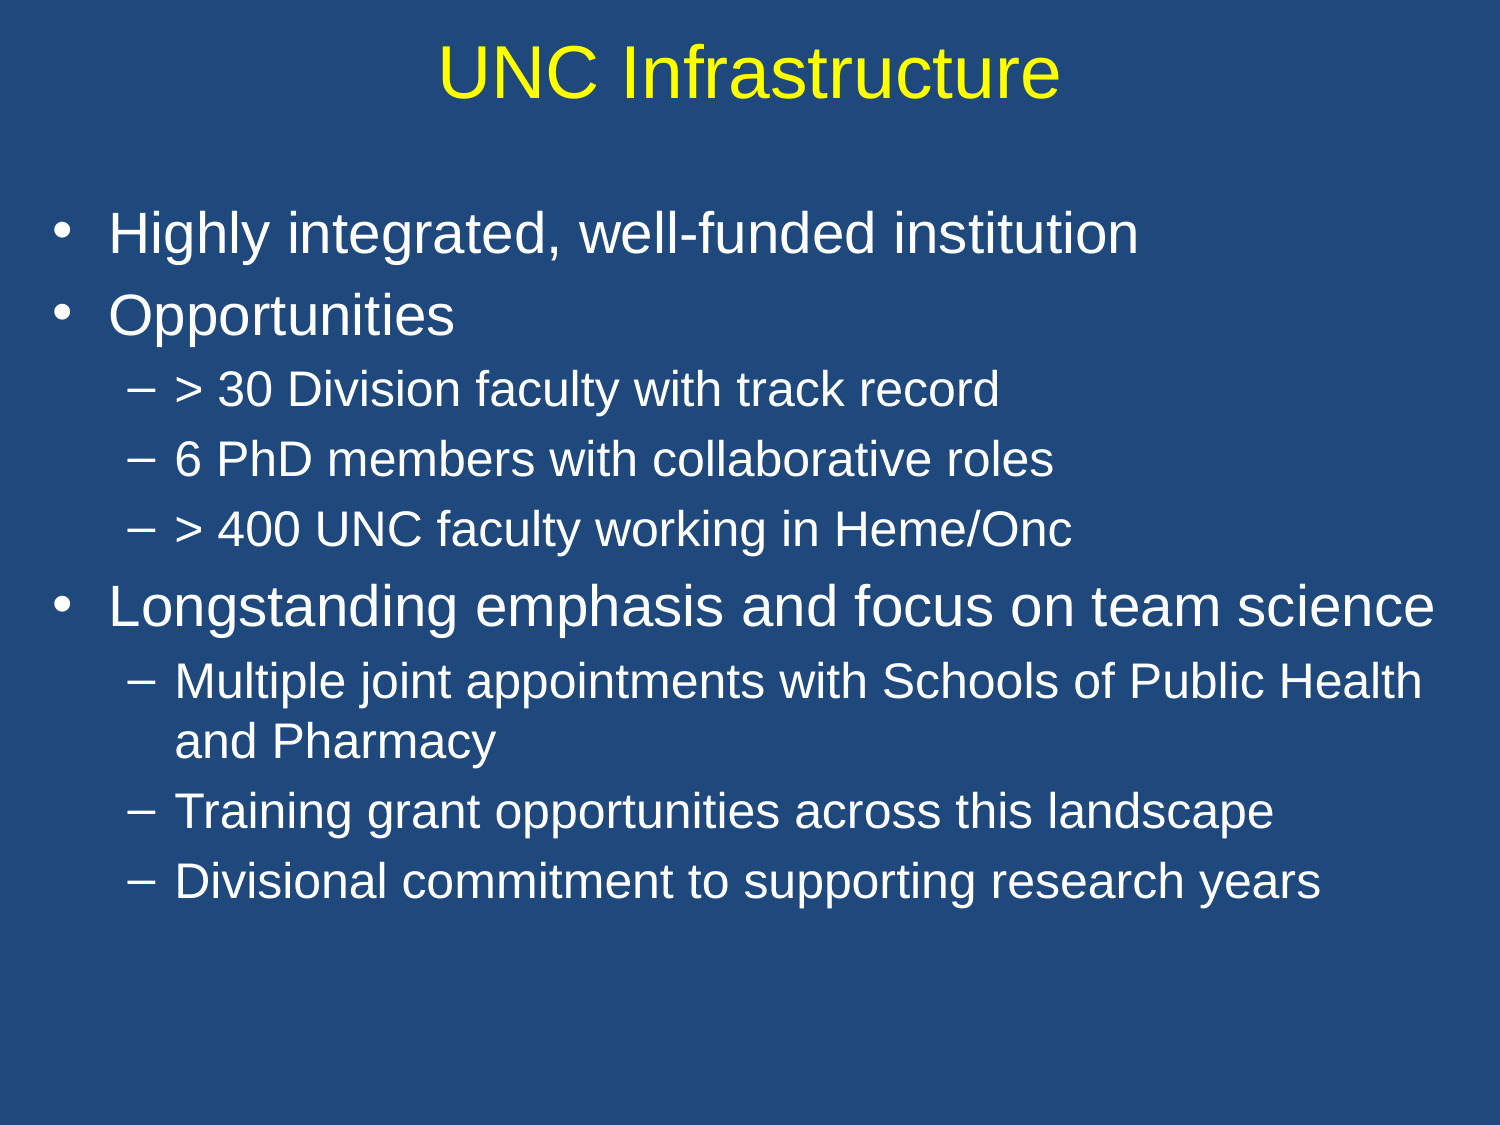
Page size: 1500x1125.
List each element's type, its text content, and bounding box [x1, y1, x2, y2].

title UNC Infrastructure [112, 0, 1388, 163]
list Highly integrated, well-funded institution Opportunities > 30 Division faculty with track record 6 PhD members with collaborative roles > 400 UNC faculty working in Heme/Onc Longstanding emphasis and focus on team science Multiple joint appointments with Schools of Public Health and Pharmacy Training grant opportunities across this landscape Divisional commitment to supporting research years [37, 187, 1500, 1125]
